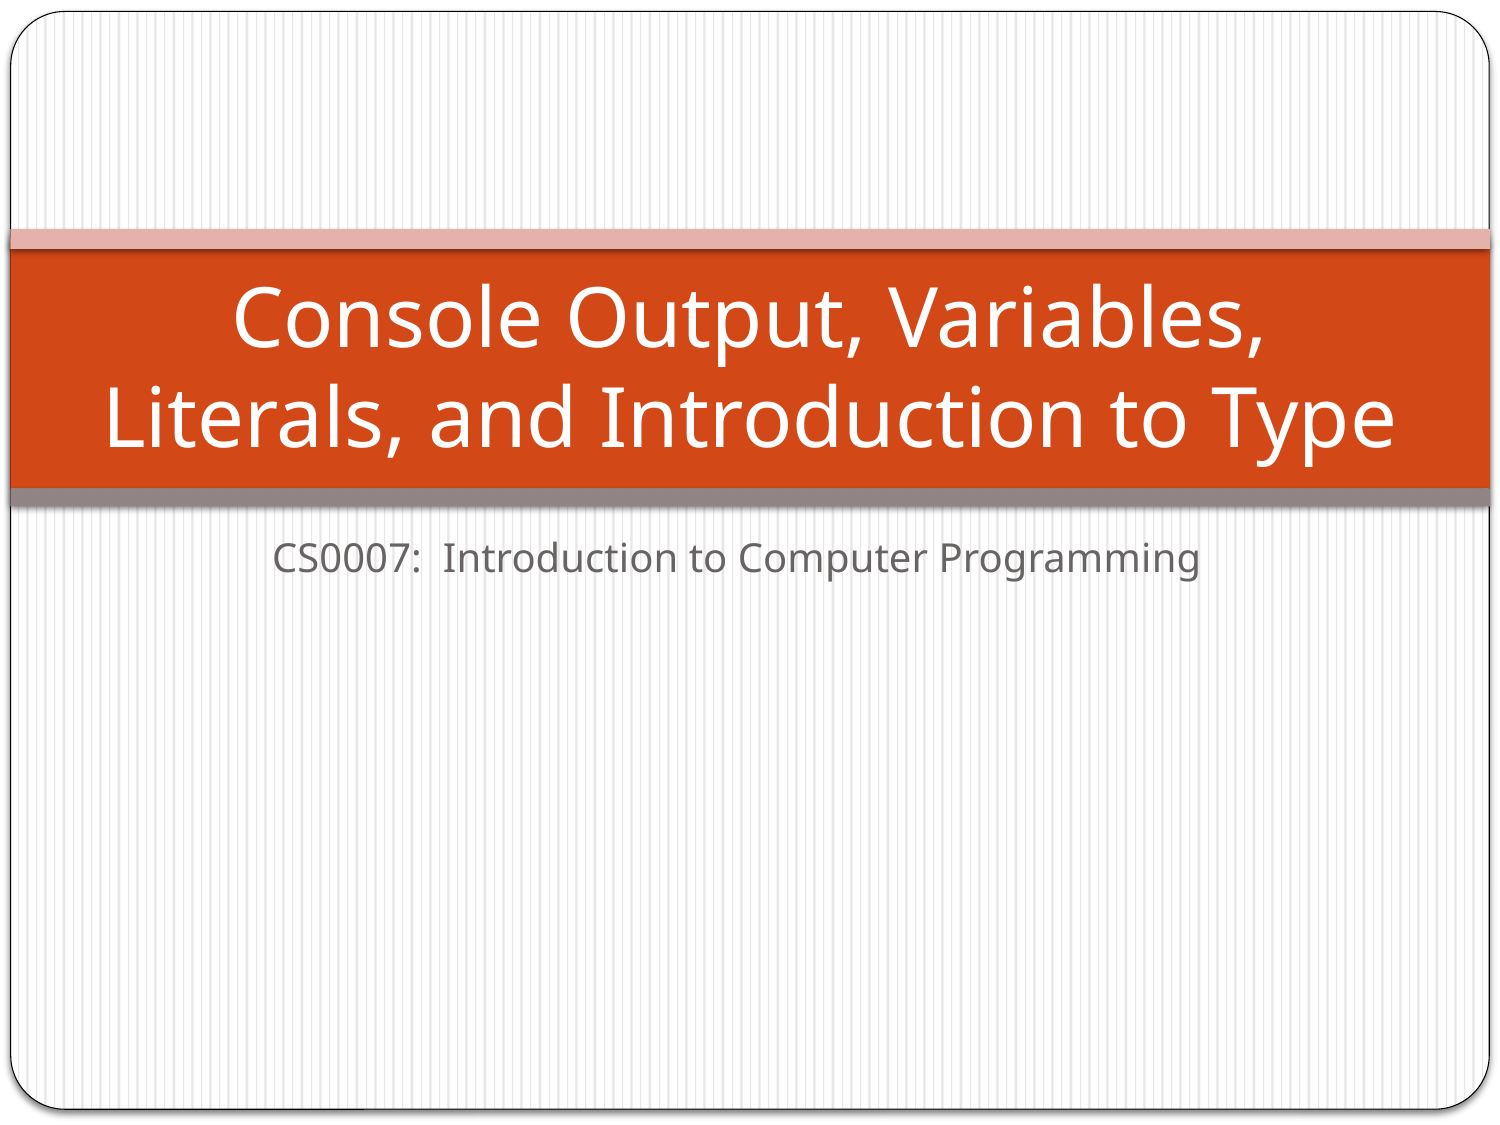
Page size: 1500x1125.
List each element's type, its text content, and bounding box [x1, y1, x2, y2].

subtitle CS0007: Introduction to Computer Programming [212, 525, 1263, 613]
title Console Output, Variables, Literals, and Introduction to Type [75, 247, 1425, 489]
